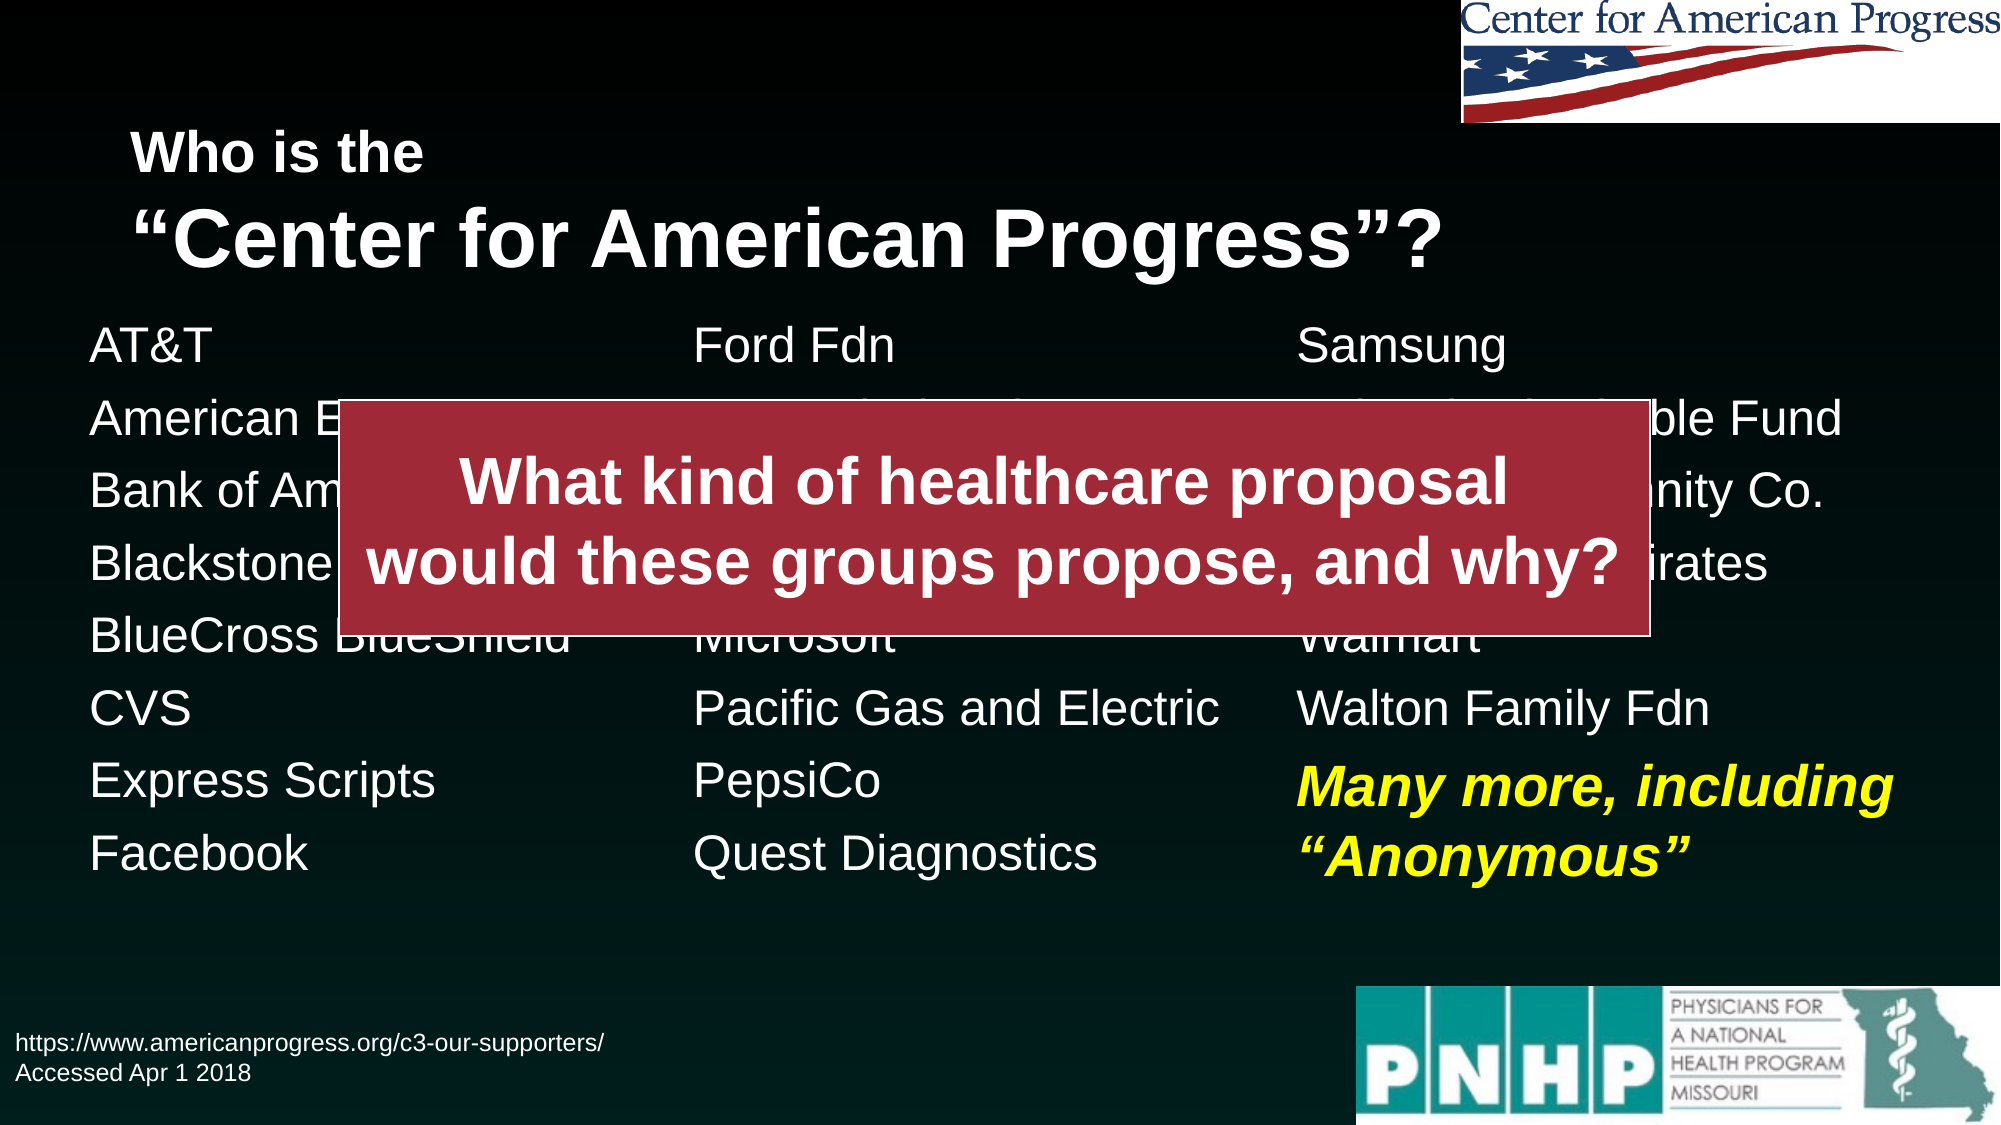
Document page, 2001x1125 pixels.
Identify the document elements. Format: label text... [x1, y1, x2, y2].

text_box Who is the “Center for American Progress”? [115, 106, 1481, 292]
picture [1356, 986, 2000, 1125]
text_box AT&T American Express Bank of America Blackstone BlueCross BlueShield CVS Express Scripts Facebook Ford Fdn General Electric Google H&R Block Microsoft Pacific Gas and Electric PepsiCo Quest Diagnostics Samsung Schwab Charitable Fund Travelers Indemnity Co. United Arab Emirates Walmart Walton Family Fdn Many more, including “Anonymous” [73, 358, 1916, 842]
list https://www.americanprogress.org/c3-our-supporters/ Accessed Apr 1 2018 [0, 986, 1350, 1125]
picture [1461, 0, 2000, 123]
text_box What kind of healthcare proposal would these groups propose, and why? [338, 399, 1651, 637]
